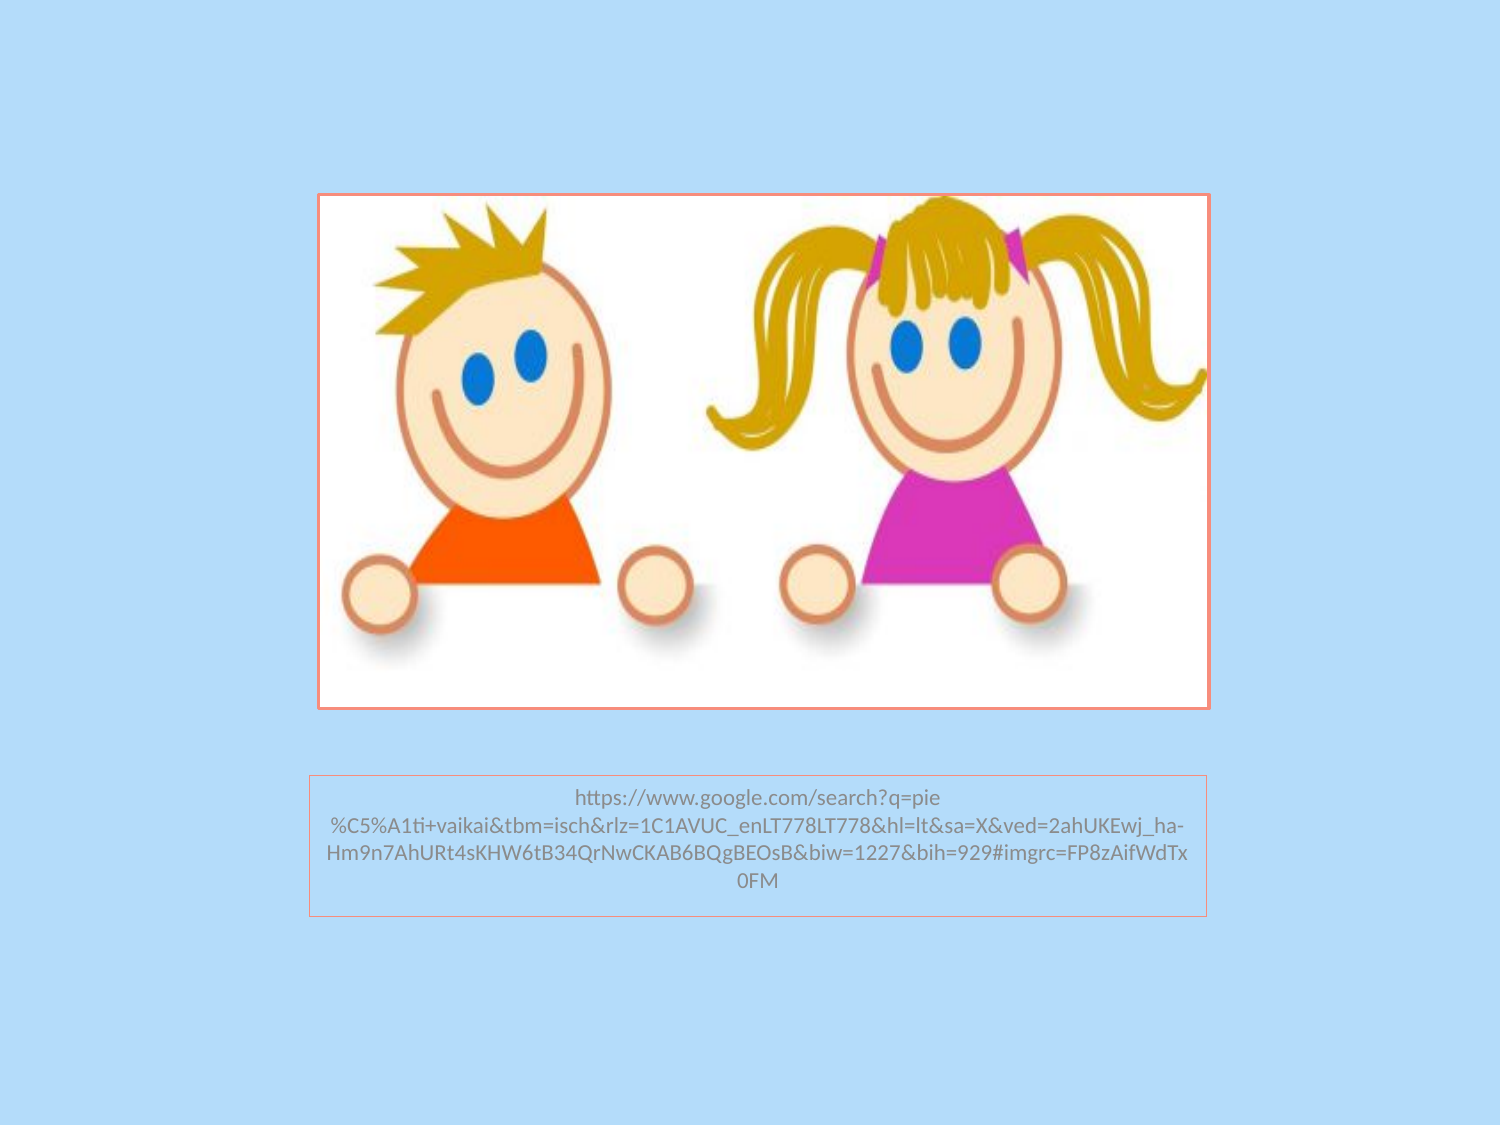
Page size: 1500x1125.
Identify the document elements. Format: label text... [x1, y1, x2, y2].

picture [319, 196, 1208, 708]
subtitle https://www.google.com/search?q=pie%C5%A1ti+vaikai&tbm=isch&rlz=1C1AVUC_enLT778LT778&hl=lt&sa=X&ved=2ahUKEwj_ha-Hm9n7AhURt4sKHW6tB34QrNwCKAB6BQgBEOsB&biw=1227&bih=929#imgrc=FP8zAifWdTx0FM [309, 775, 1207, 917]
